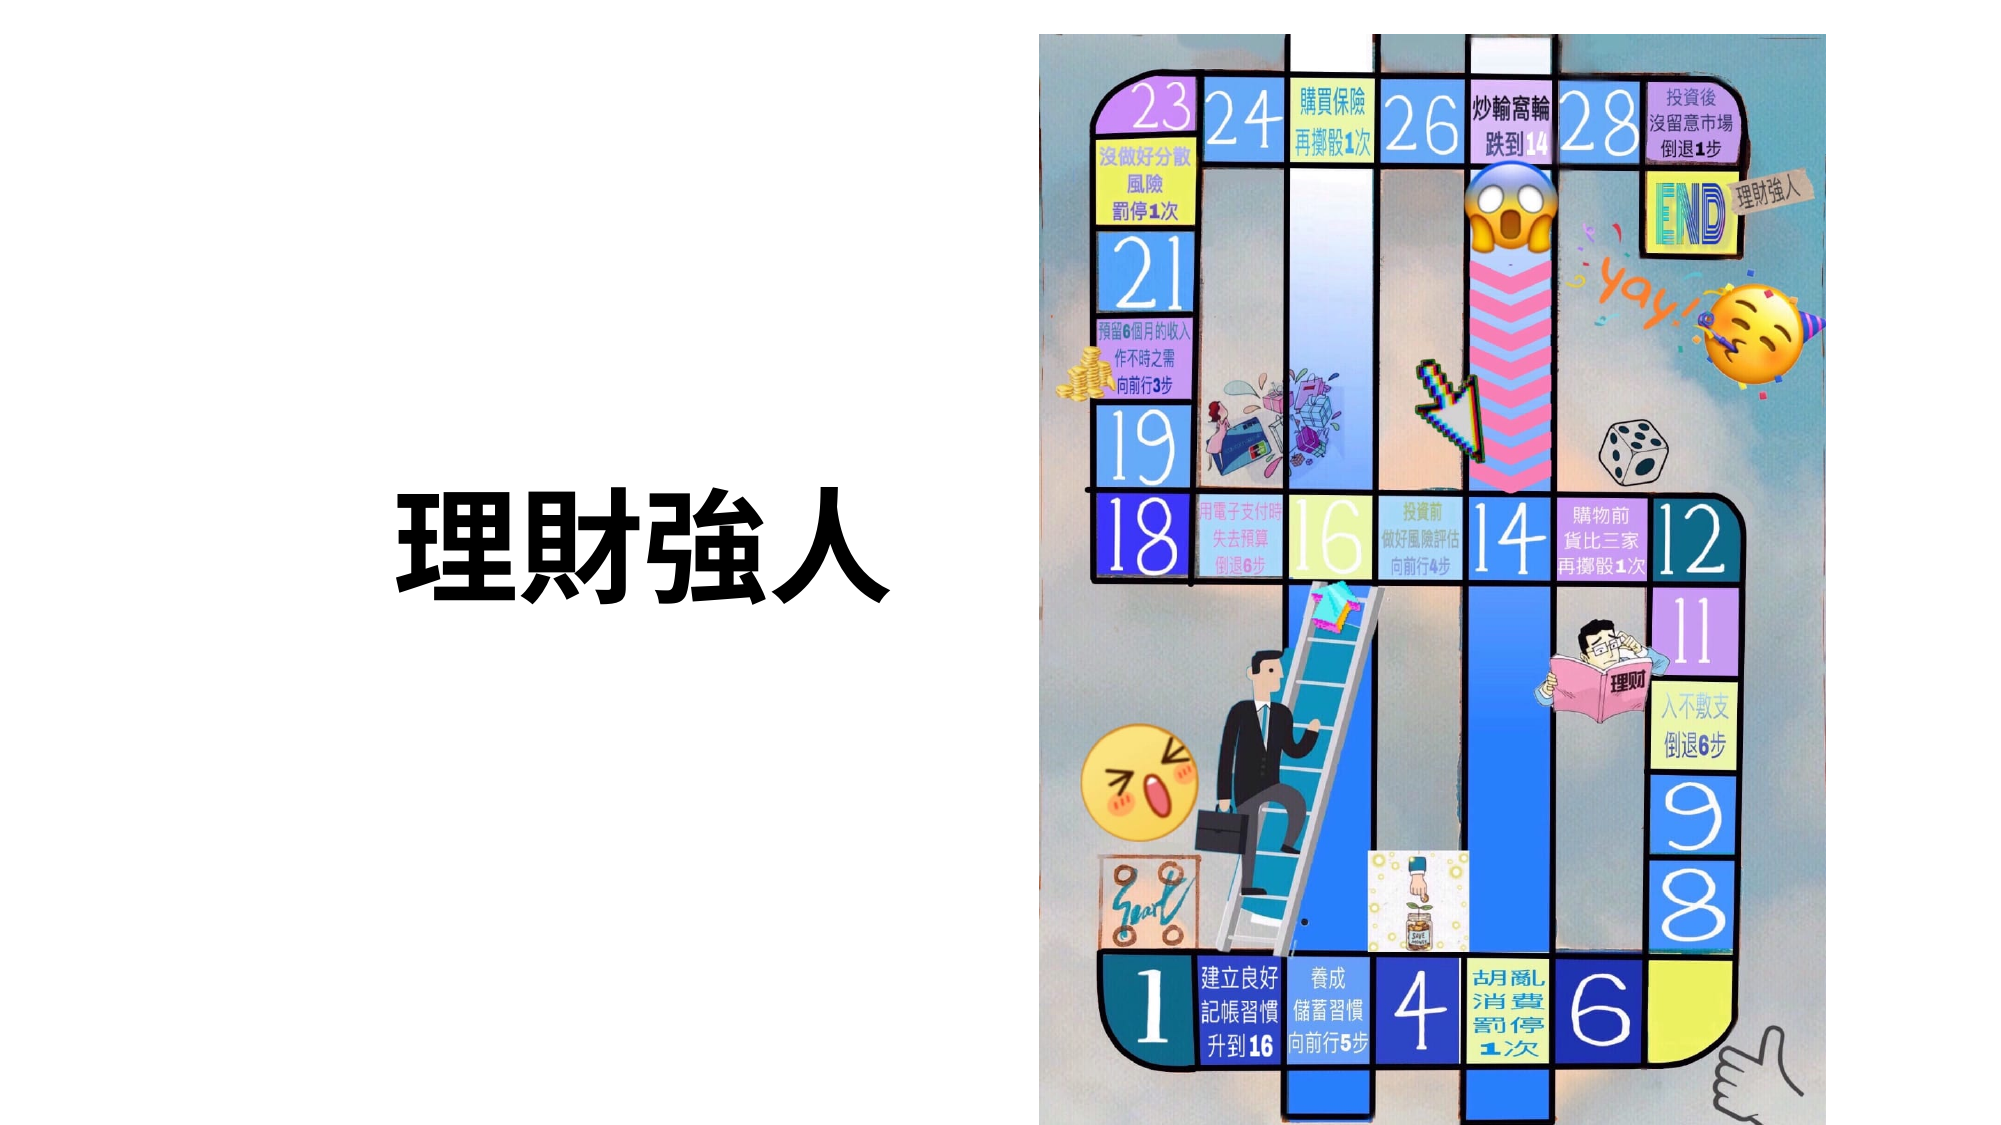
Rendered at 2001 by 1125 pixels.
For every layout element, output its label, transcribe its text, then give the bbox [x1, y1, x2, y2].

title 理財強人 [363, 362, 924, 744]
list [1039, 34, 1826, 1125]
